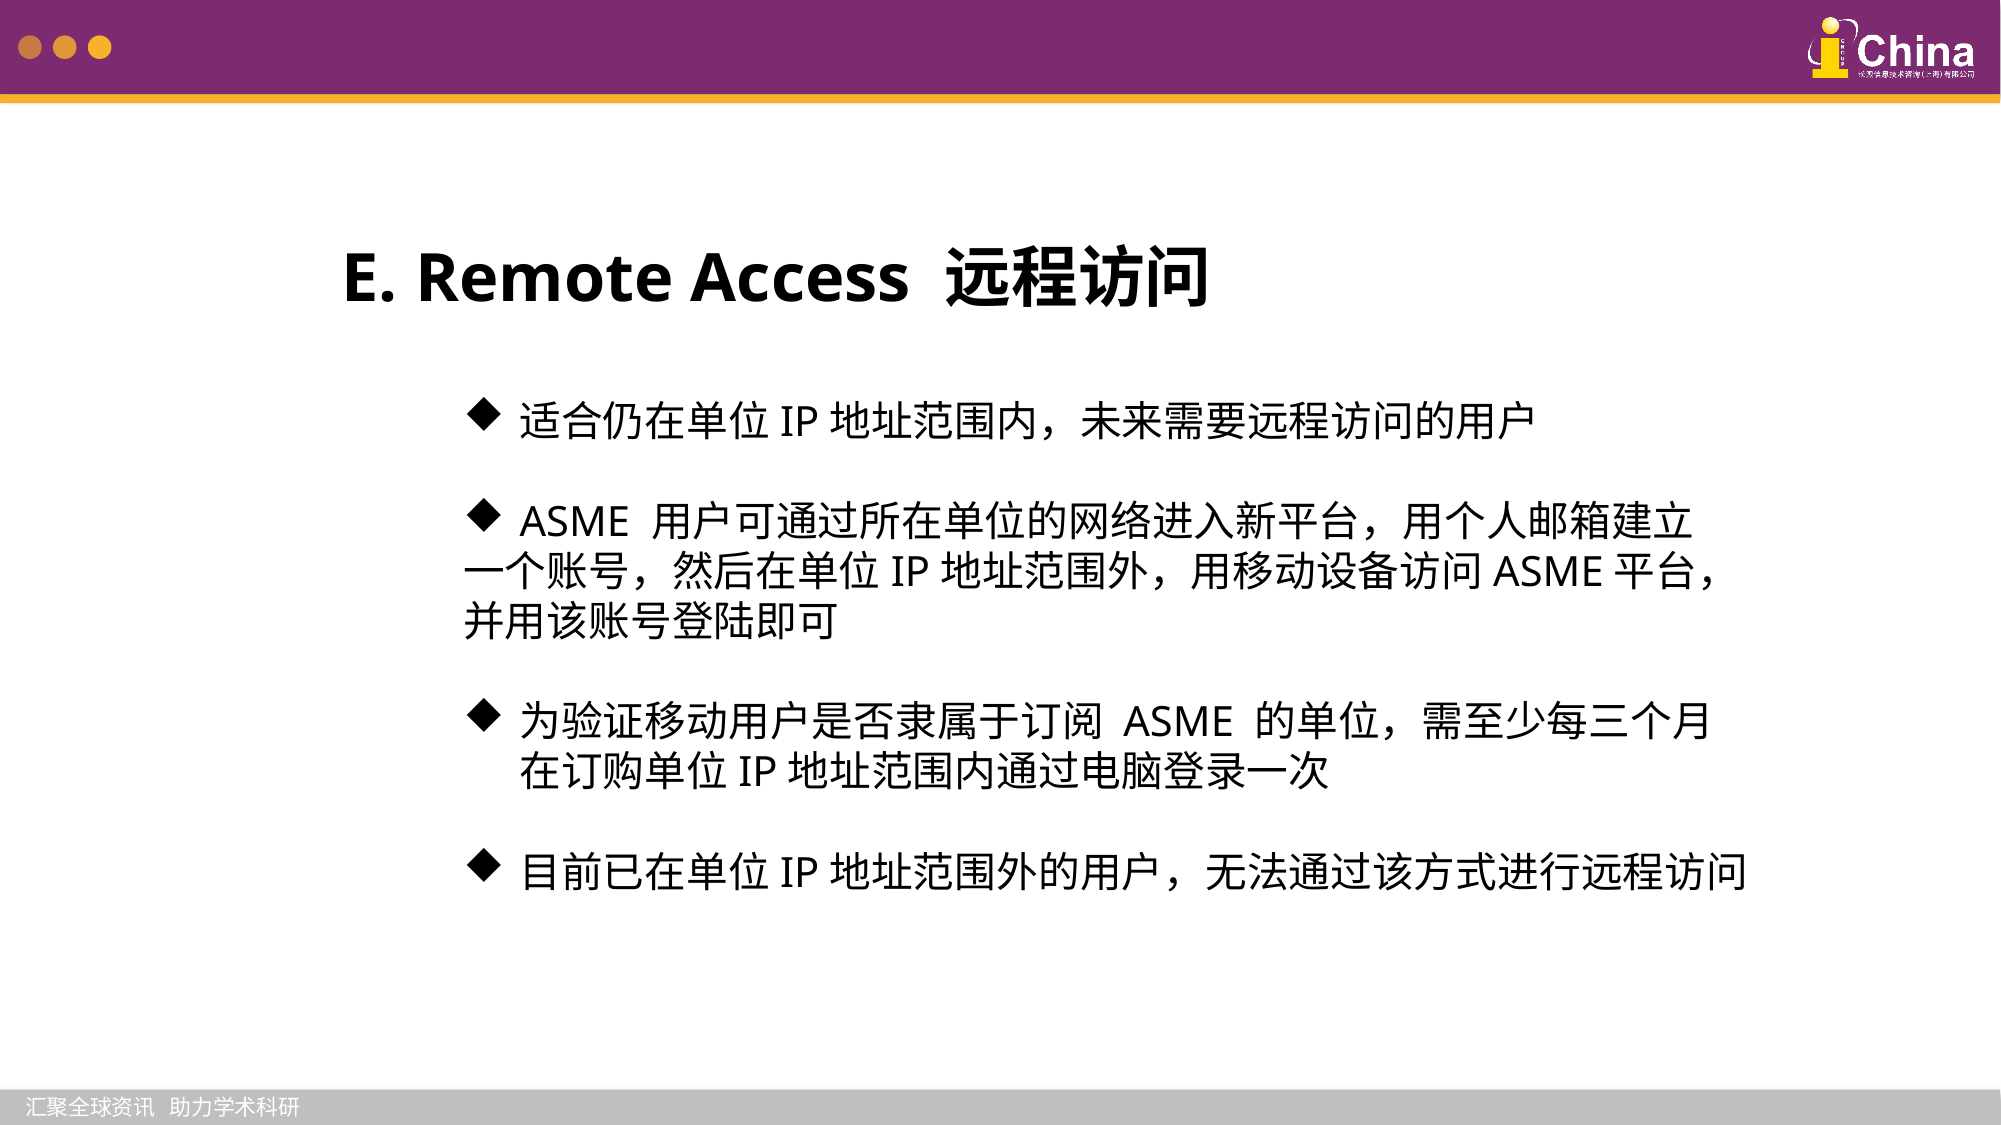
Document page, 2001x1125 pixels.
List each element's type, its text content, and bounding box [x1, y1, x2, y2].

text_box E. Remote Access 远程访问 适合仍在单位IP地址范围内，未来需要远程访问的用户 ASME 用户可通过所在单位的网络进入新平台，用个人邮箱建立 一个账号，然后在单位IP地址范围外，用移动设备访问ASME平台， 并用该账号登陆即可 为验证移动用户是否隶属于订阅 ASME 的单位，需至少每三个月在订购单位IP地址范围内通过电脑登录一次 目前已在单位IP地址范围外的用户，无法通过该方式进行远程访问 [326, 184, 1768, 947]
picture [1805, 15, 1976, 79]
